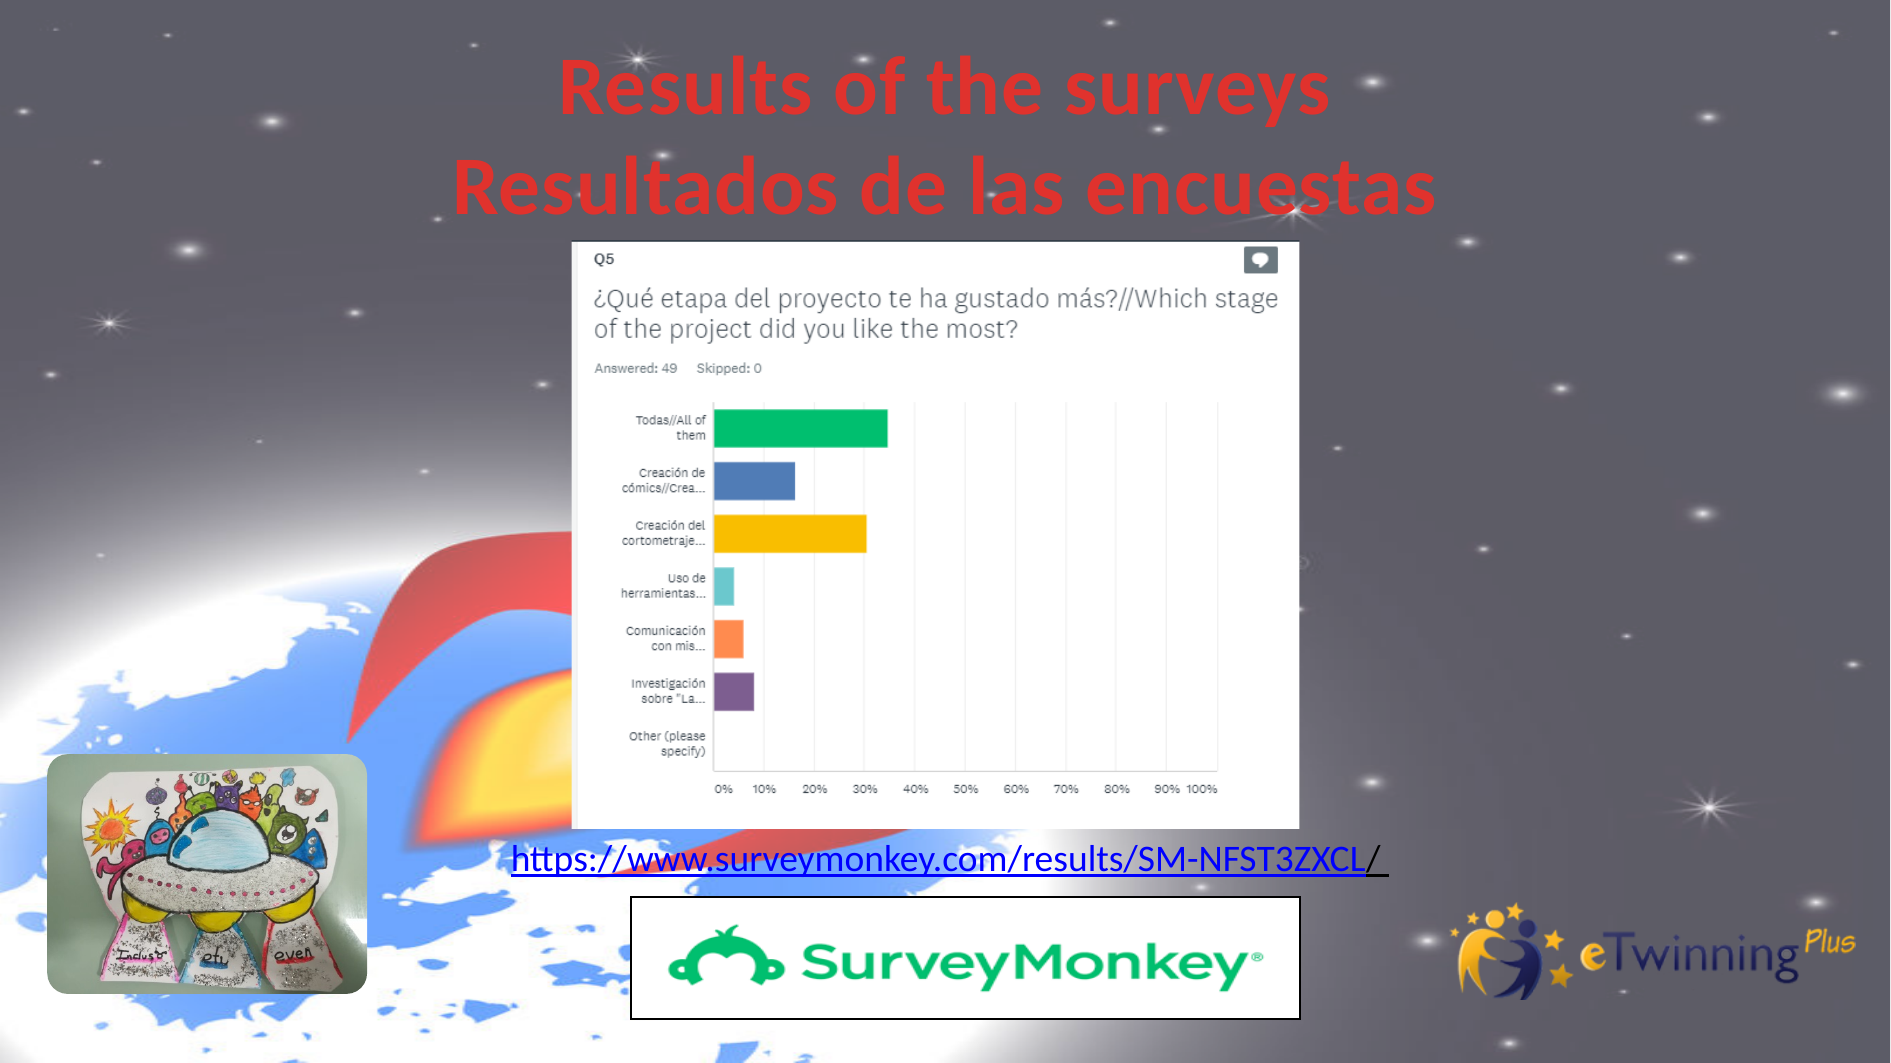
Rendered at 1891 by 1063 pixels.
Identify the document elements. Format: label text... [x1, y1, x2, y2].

picture [46, 753, 368, 995]
text_box Results of the surveys Resultados de las encuestas [436, 23, 1454, 239]
text_box https://www.surveymonkey.com/results/SM-NFST3ZXCL/ [496, 826, 1405, 887]
picture [1438, 902, 1867, 1000]
picture [571, 240, 1300, 829]
picture [631, 897, 1300, 1019]
